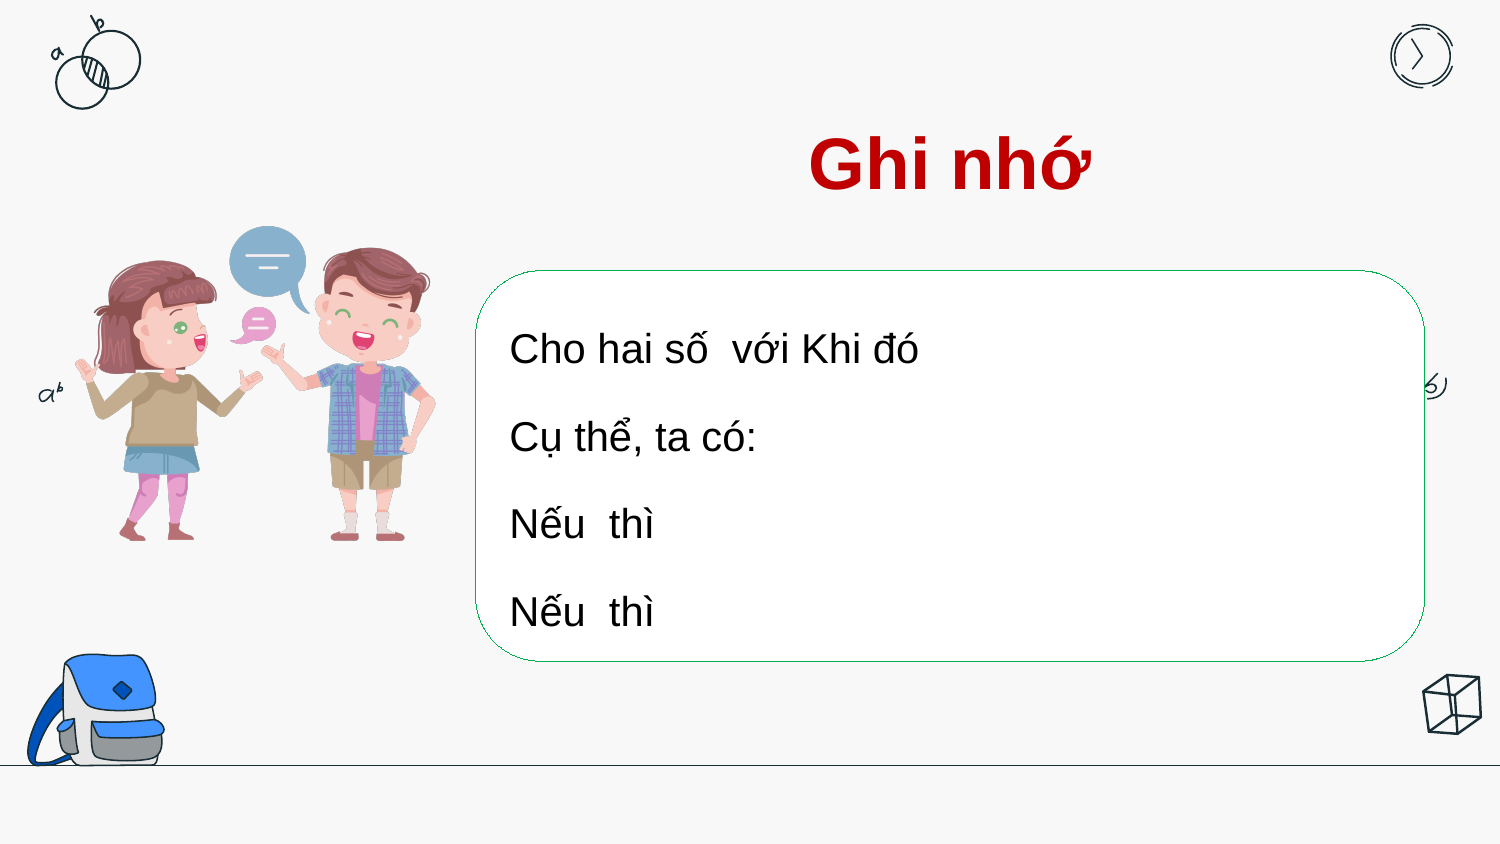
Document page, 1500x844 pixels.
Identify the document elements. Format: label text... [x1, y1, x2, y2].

picture [74, 226, 437, 541]
title Ghi nhớ [765, 93, 1135, 227]
